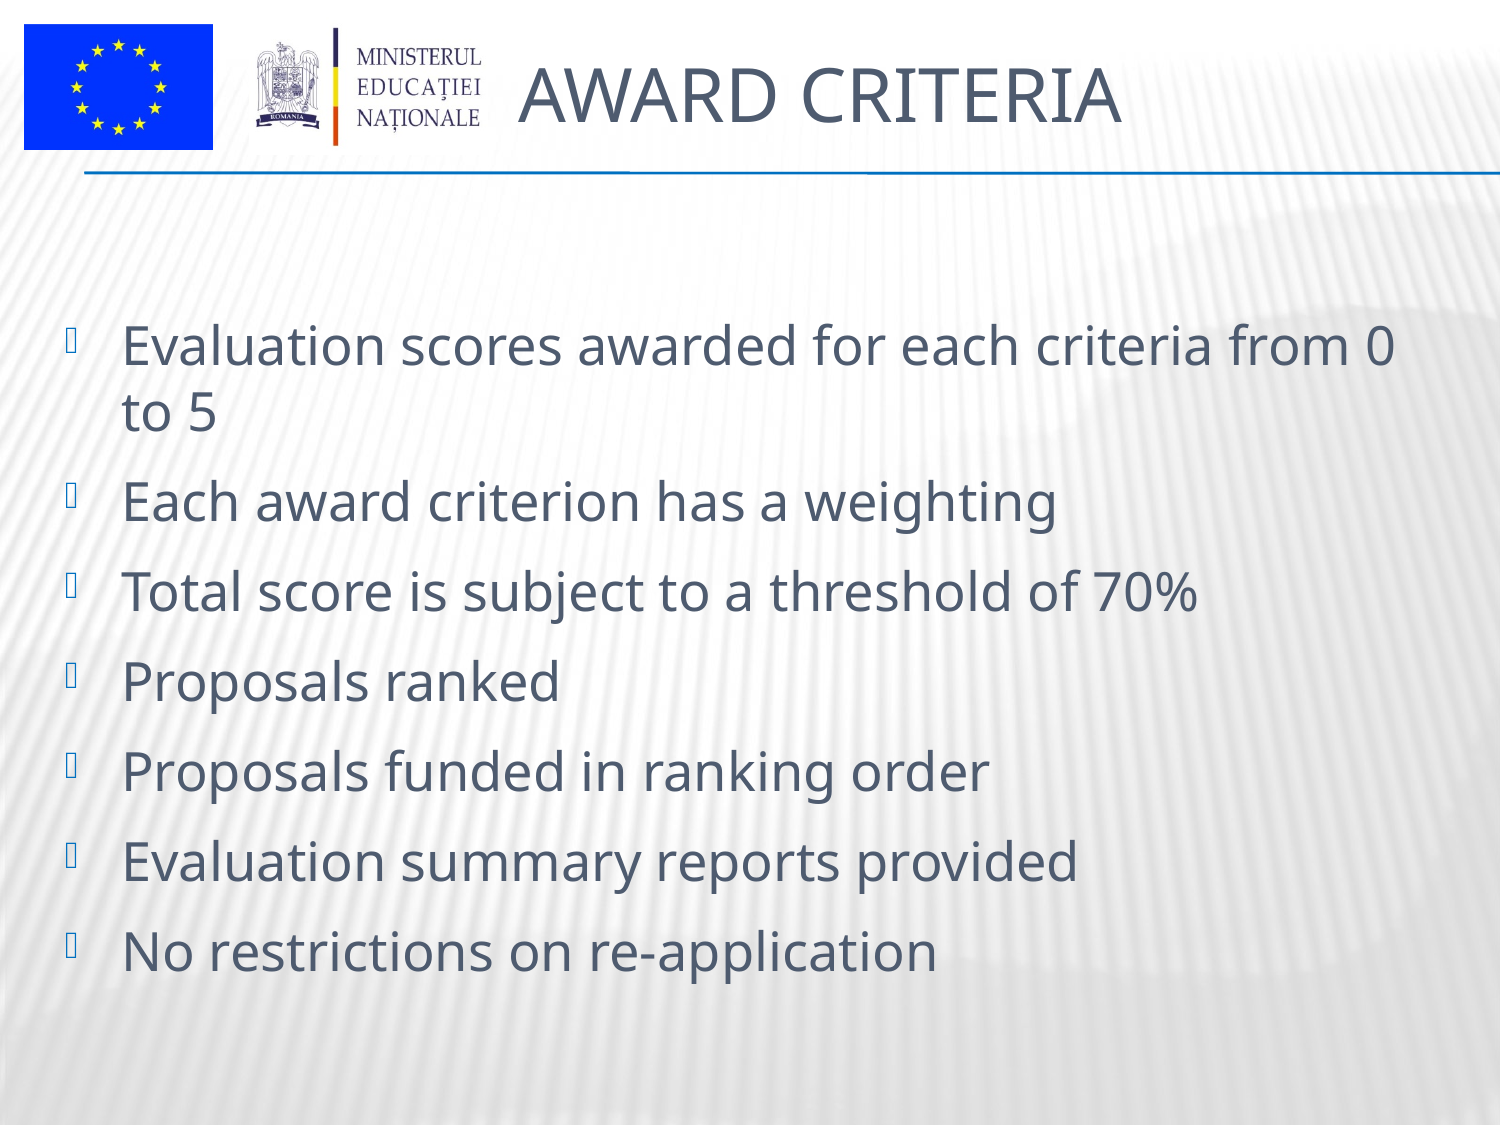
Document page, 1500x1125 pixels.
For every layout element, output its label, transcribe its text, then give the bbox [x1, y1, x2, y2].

picture [249, 16, 488, 156]
list Evaluation scores awarded for each criteria from 0 to 5 Each award criterion has a weighting Total score is subject to a threshold of 70% Proposals ranked Proposals funded in ranking order Evaluation summary reports provided No restrictions on re-application [50, 199, 1475, 998]
title Award Criteria [503, 23, 1475, 161]
picture [24, 24, 213, 150]
